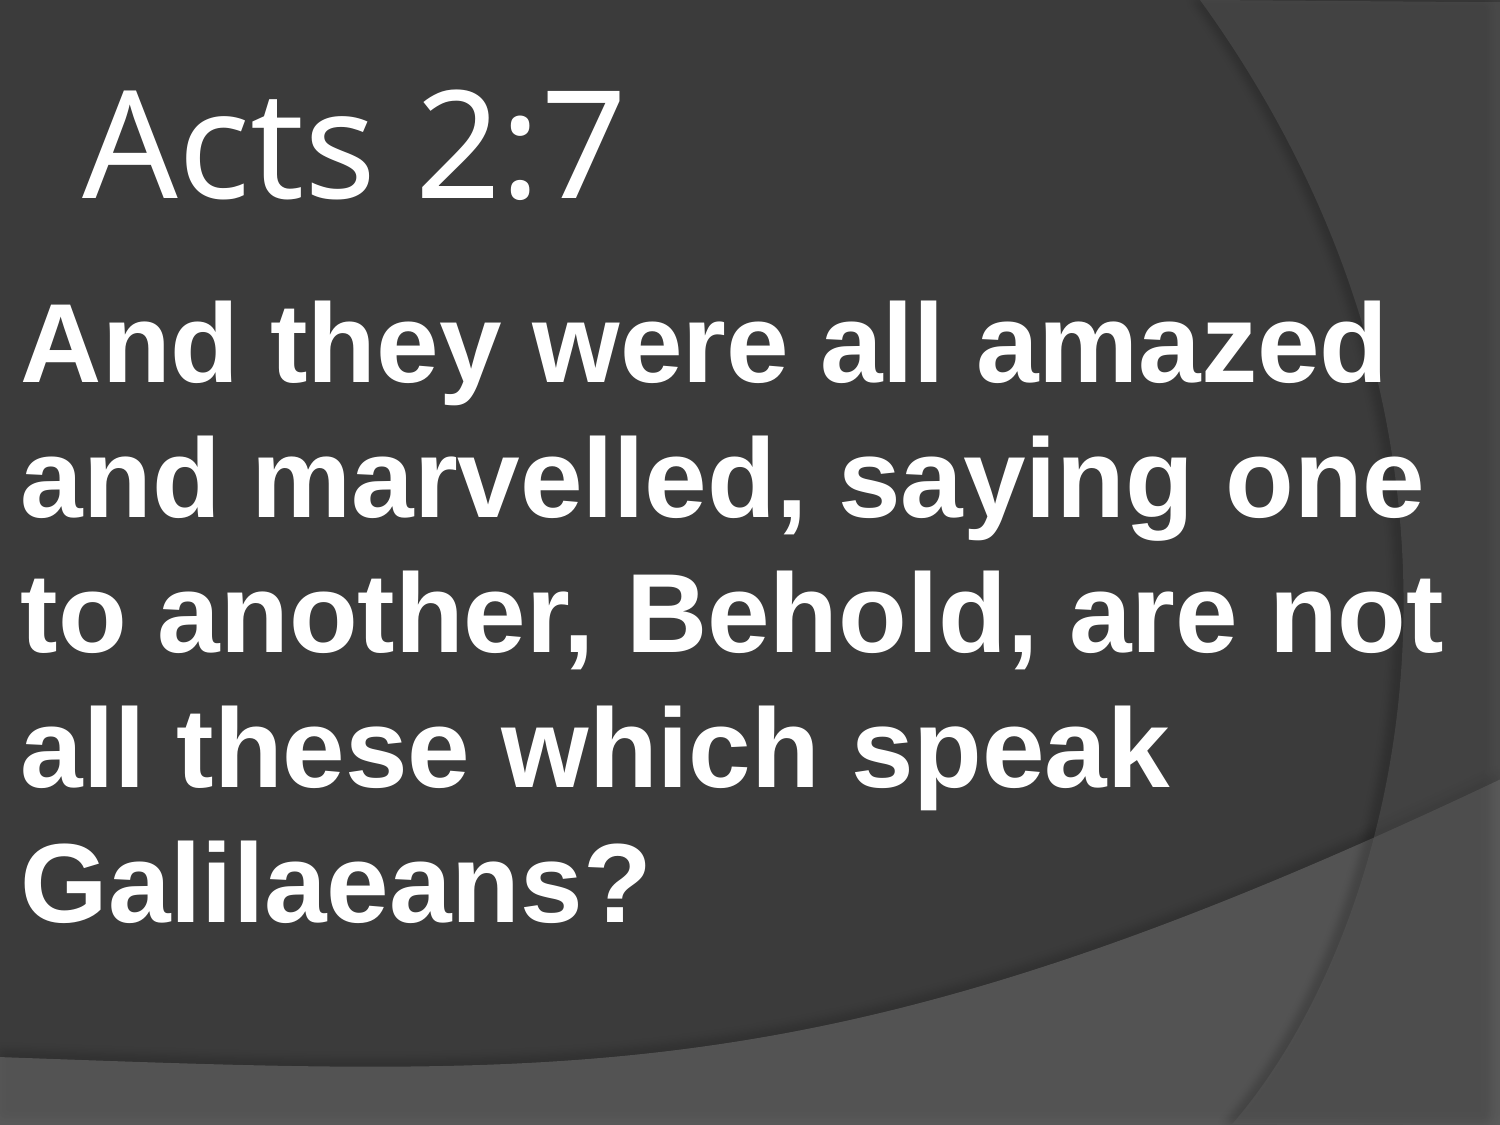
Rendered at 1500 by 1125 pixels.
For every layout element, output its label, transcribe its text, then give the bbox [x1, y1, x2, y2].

list And they were all amazed and marvelled, saying one to another, Behold, are not all these which speak Galilaeans? [0, 262, 1488, 1125]
title Acts 2:7 [75, 45, 1300, 233]
